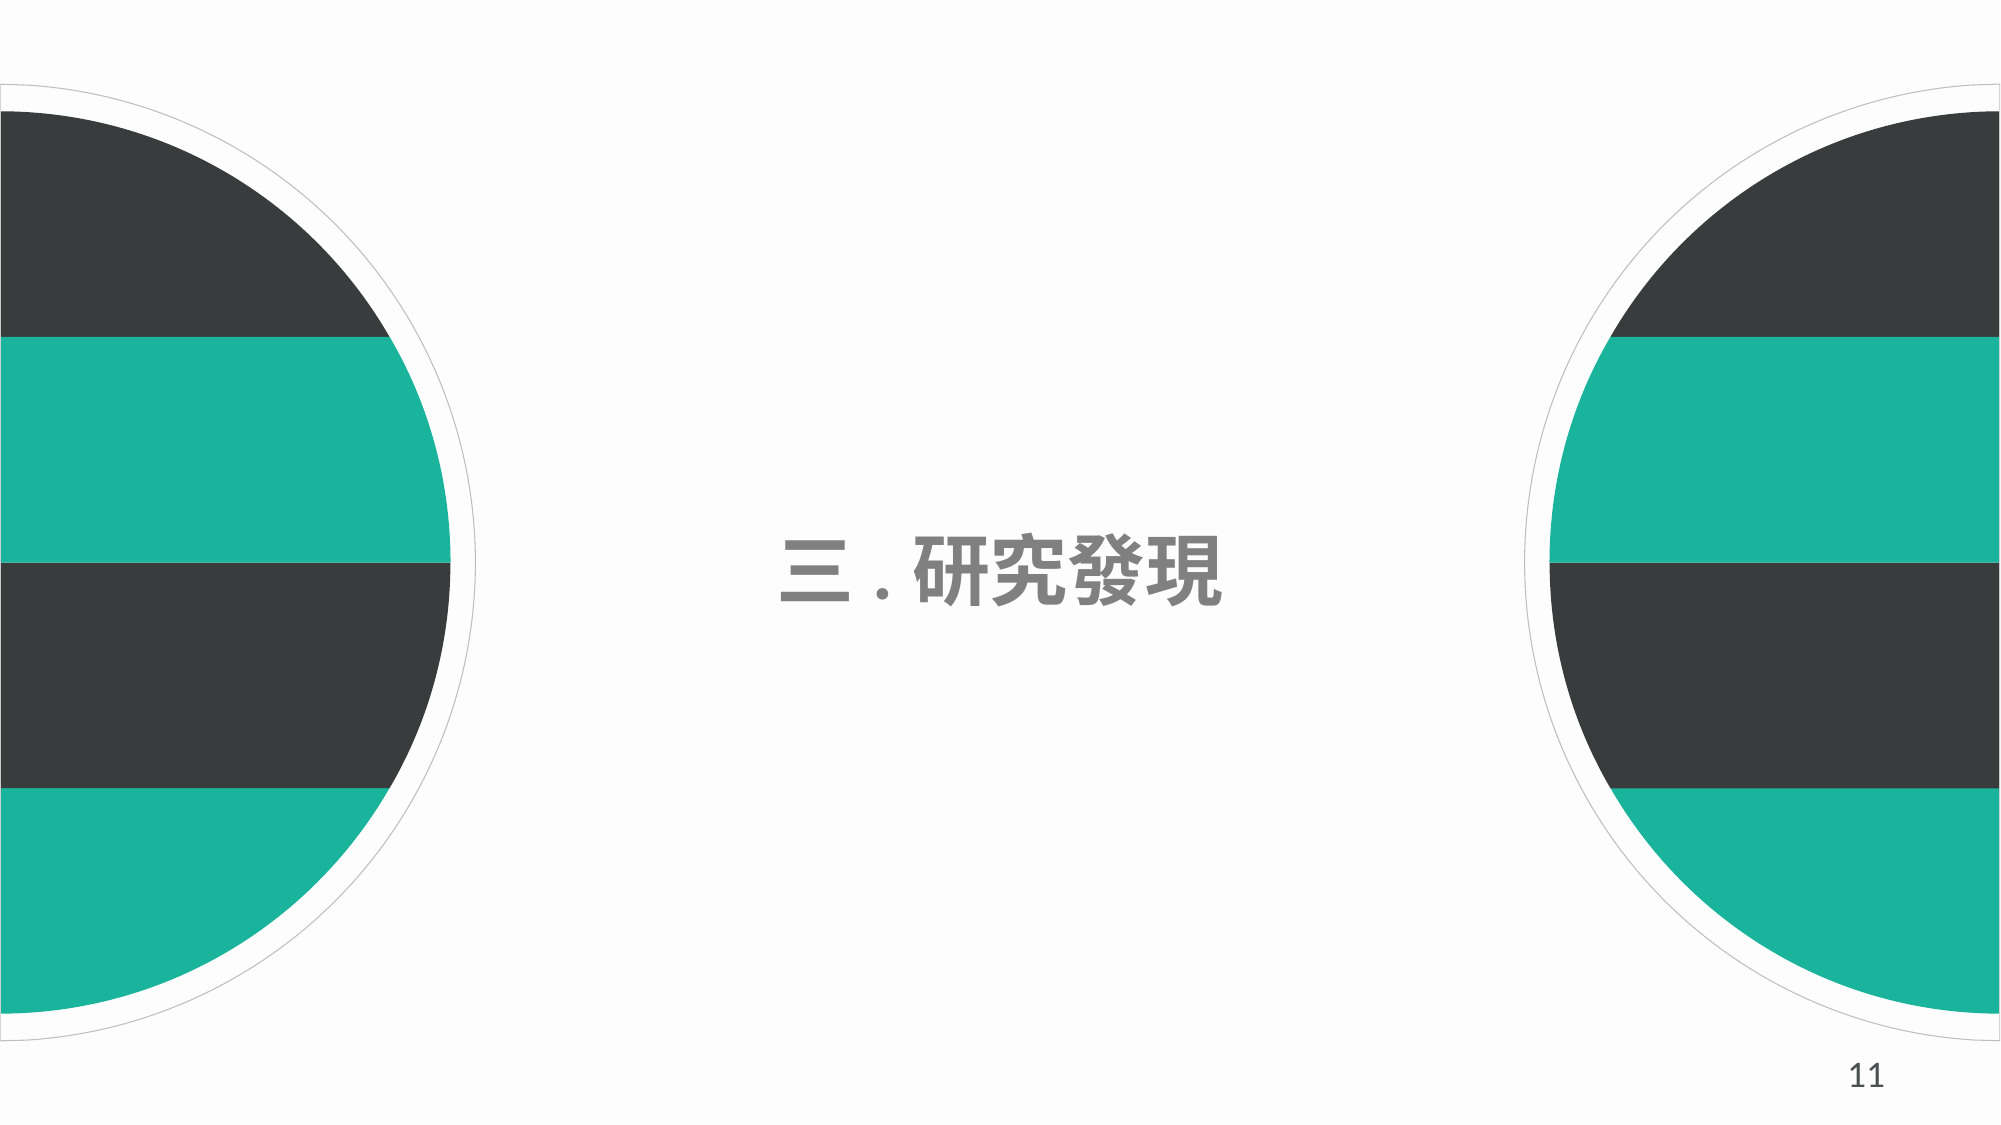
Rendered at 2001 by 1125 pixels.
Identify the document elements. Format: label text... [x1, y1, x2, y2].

slide_number 10 [1433, 1042, 1900, 1103]
text_box 三.研究發現 [761, 514, 1239, 623]
